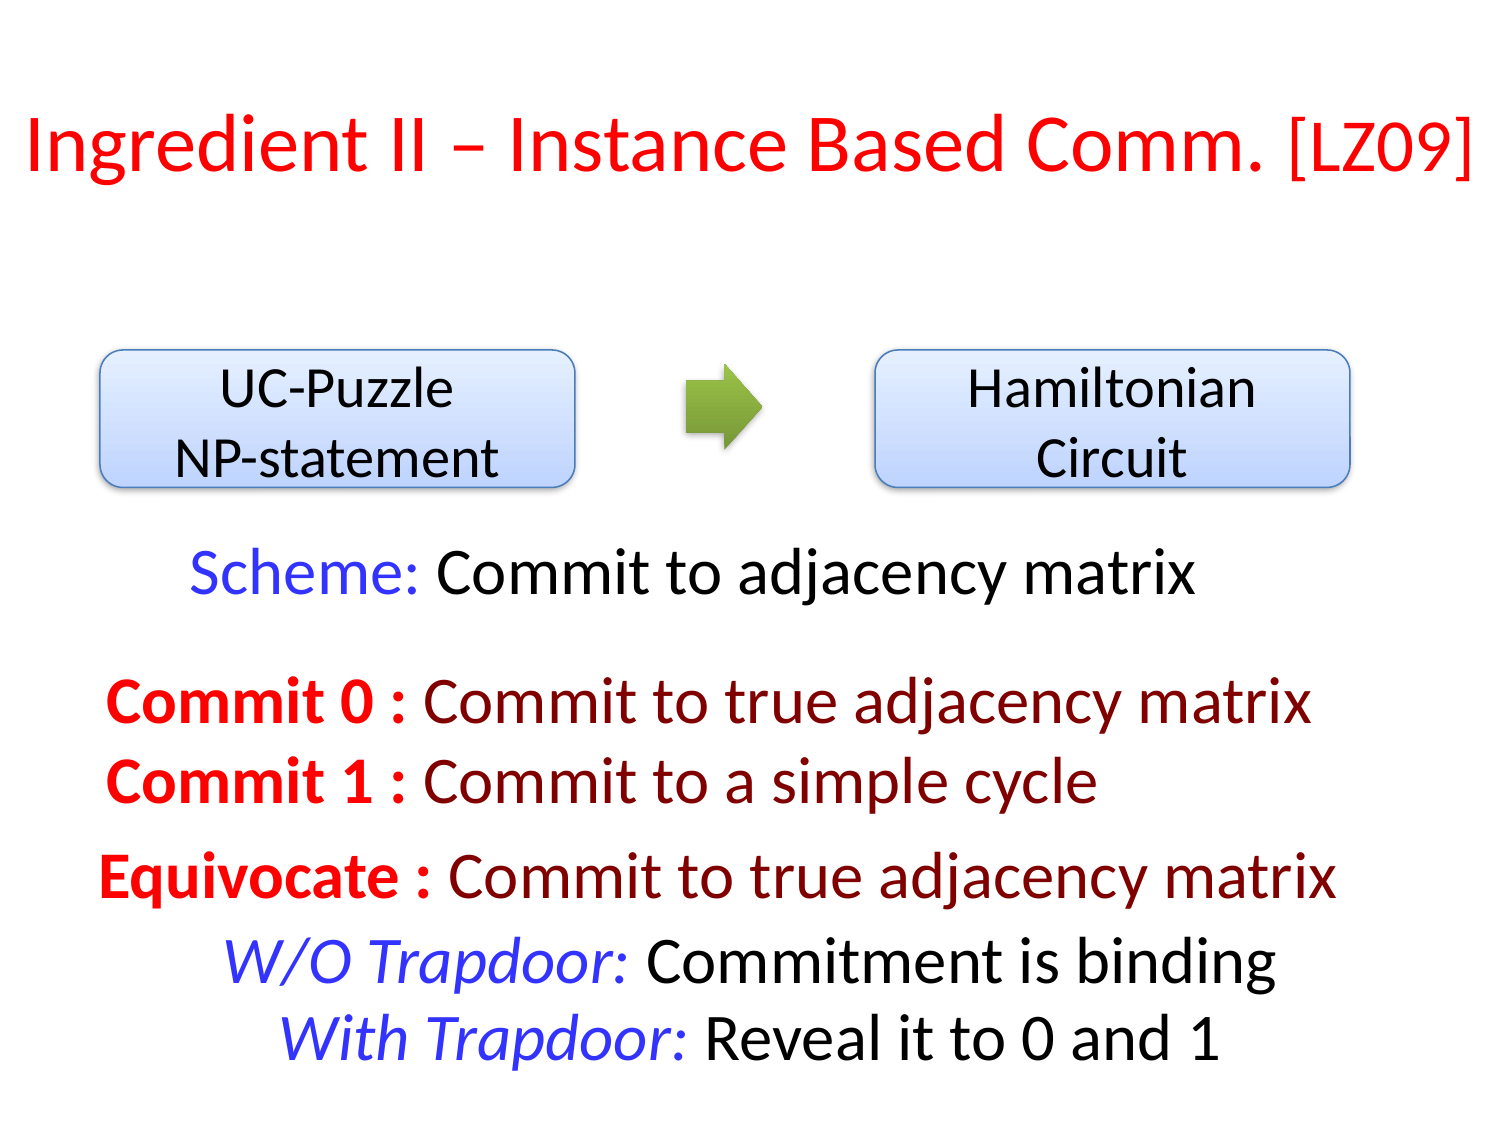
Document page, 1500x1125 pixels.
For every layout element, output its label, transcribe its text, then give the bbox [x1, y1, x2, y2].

text_box W/O Trapdoor: Commitment is binding With Trapdoor: Reveal it to 0 and 1 [50, 924, 1450, 1100]
title Ingredient II – Instance Based Comm. [LZ09] [0, 45, 1500, 233]
text_box Hamiltonian Circuit [874, 349, 1351, 489]
text_box Scheme: Commit to adjacency matrix [175, 535, 1325, 615]
text_box [686, 363, 763, 450]
text_box Commit 0 : Commit to true adjacency matrix Commit 1 : Commit to a simple cycle [91, 649, 1328, 824]
text_box UC-Puzzle NP-statement [99, 349, 576, 489]
text_box Equivocate : Commit to true adjacency matrix [83, 824, 1354, 920]
